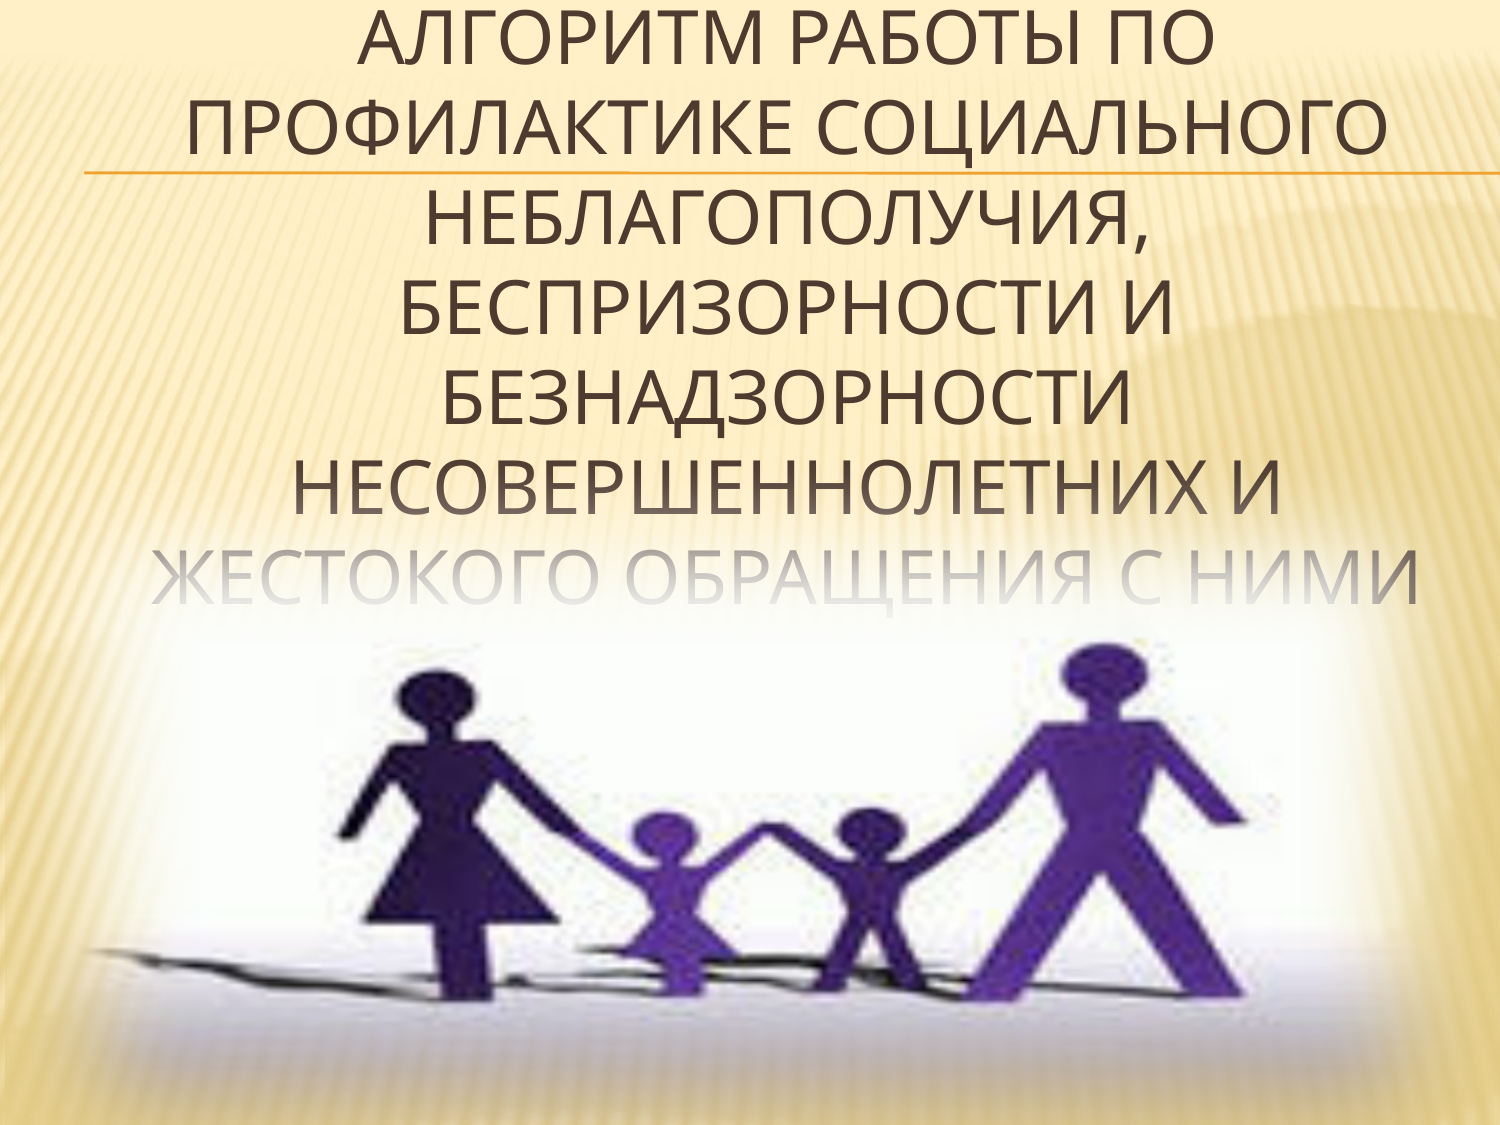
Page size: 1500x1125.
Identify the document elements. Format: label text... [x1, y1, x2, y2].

picture [0, 445, 1500, 1125]
title Алгоритм работы по профилактике социального неблагополучия, беспризорности и безнадзорности несовершеннолетних и жестокого обращения с ними [75, 70, 1500, 445]
